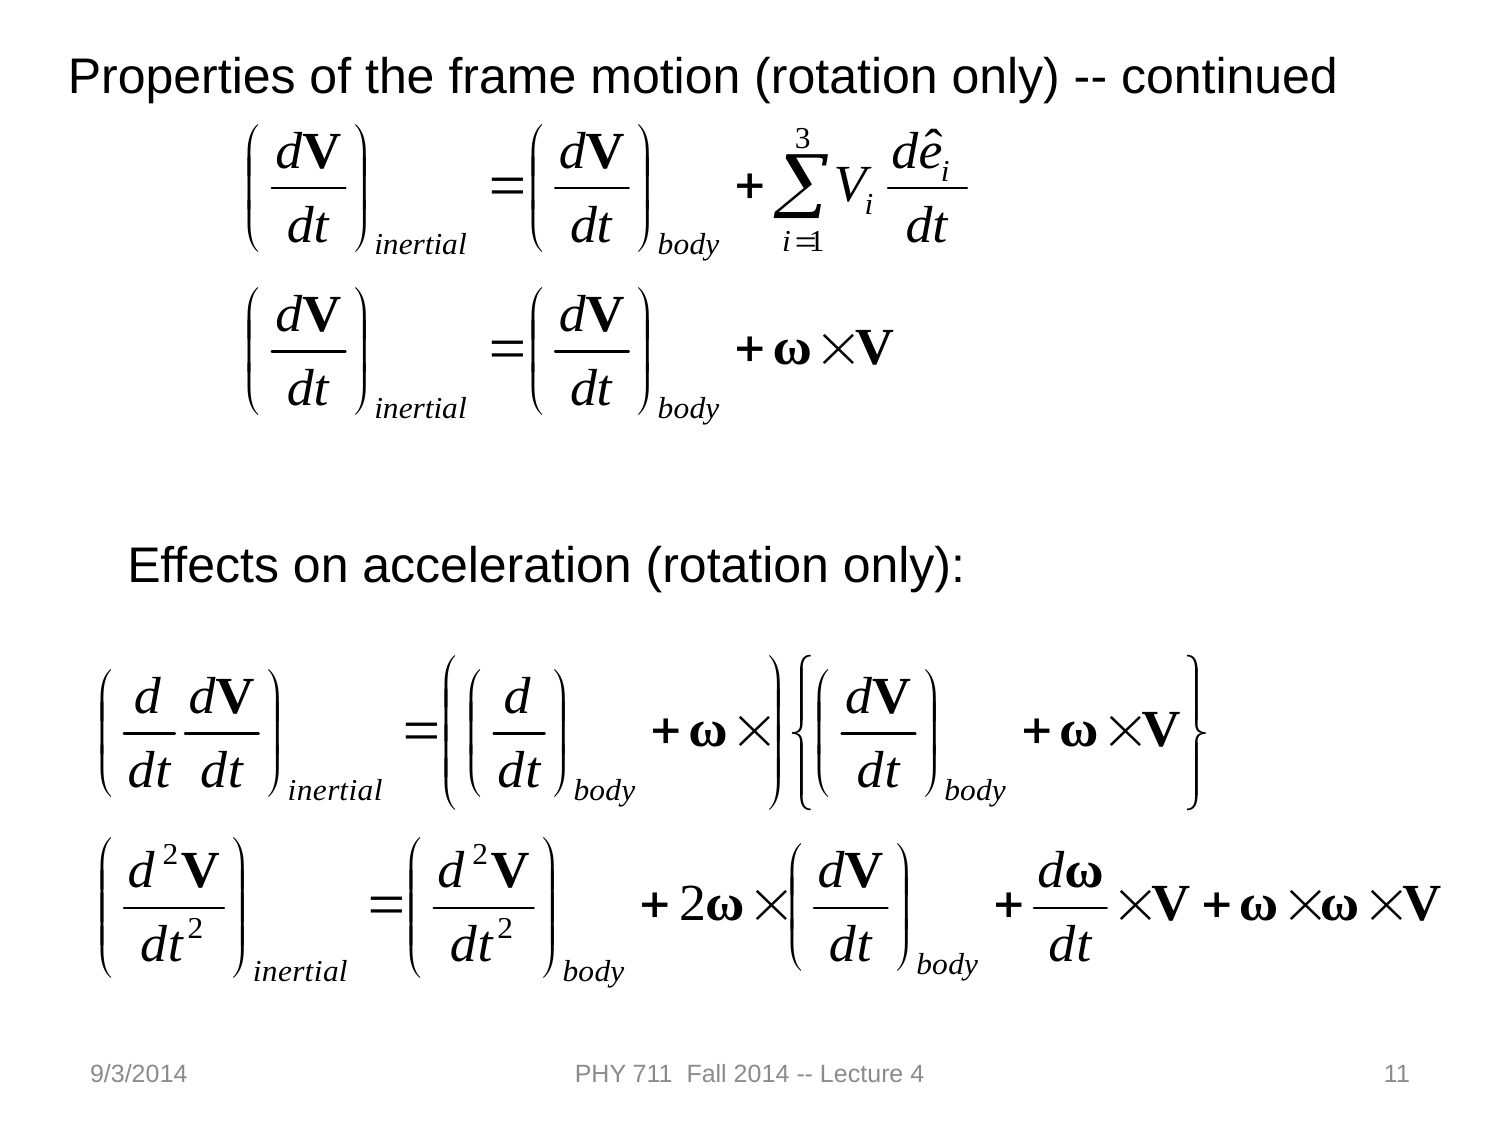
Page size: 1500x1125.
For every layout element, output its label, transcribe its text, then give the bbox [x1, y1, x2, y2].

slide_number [75, 1042, 425, 1103]
slide_number 11 [1074, 1042, 1425, 1103]
text_box Properties of the frame motion (rotation only) -- continued [53, 36, 1450, 112]
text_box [237, 112, 979, 435]
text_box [89, 643, 1451, 1001]
text_box Effects on acceleration (rotation only): [112, 524, 1413, 600]
footer PHY 711 Fall 2014 -- Lecture 4 [512, 1042, 988, 1103]
